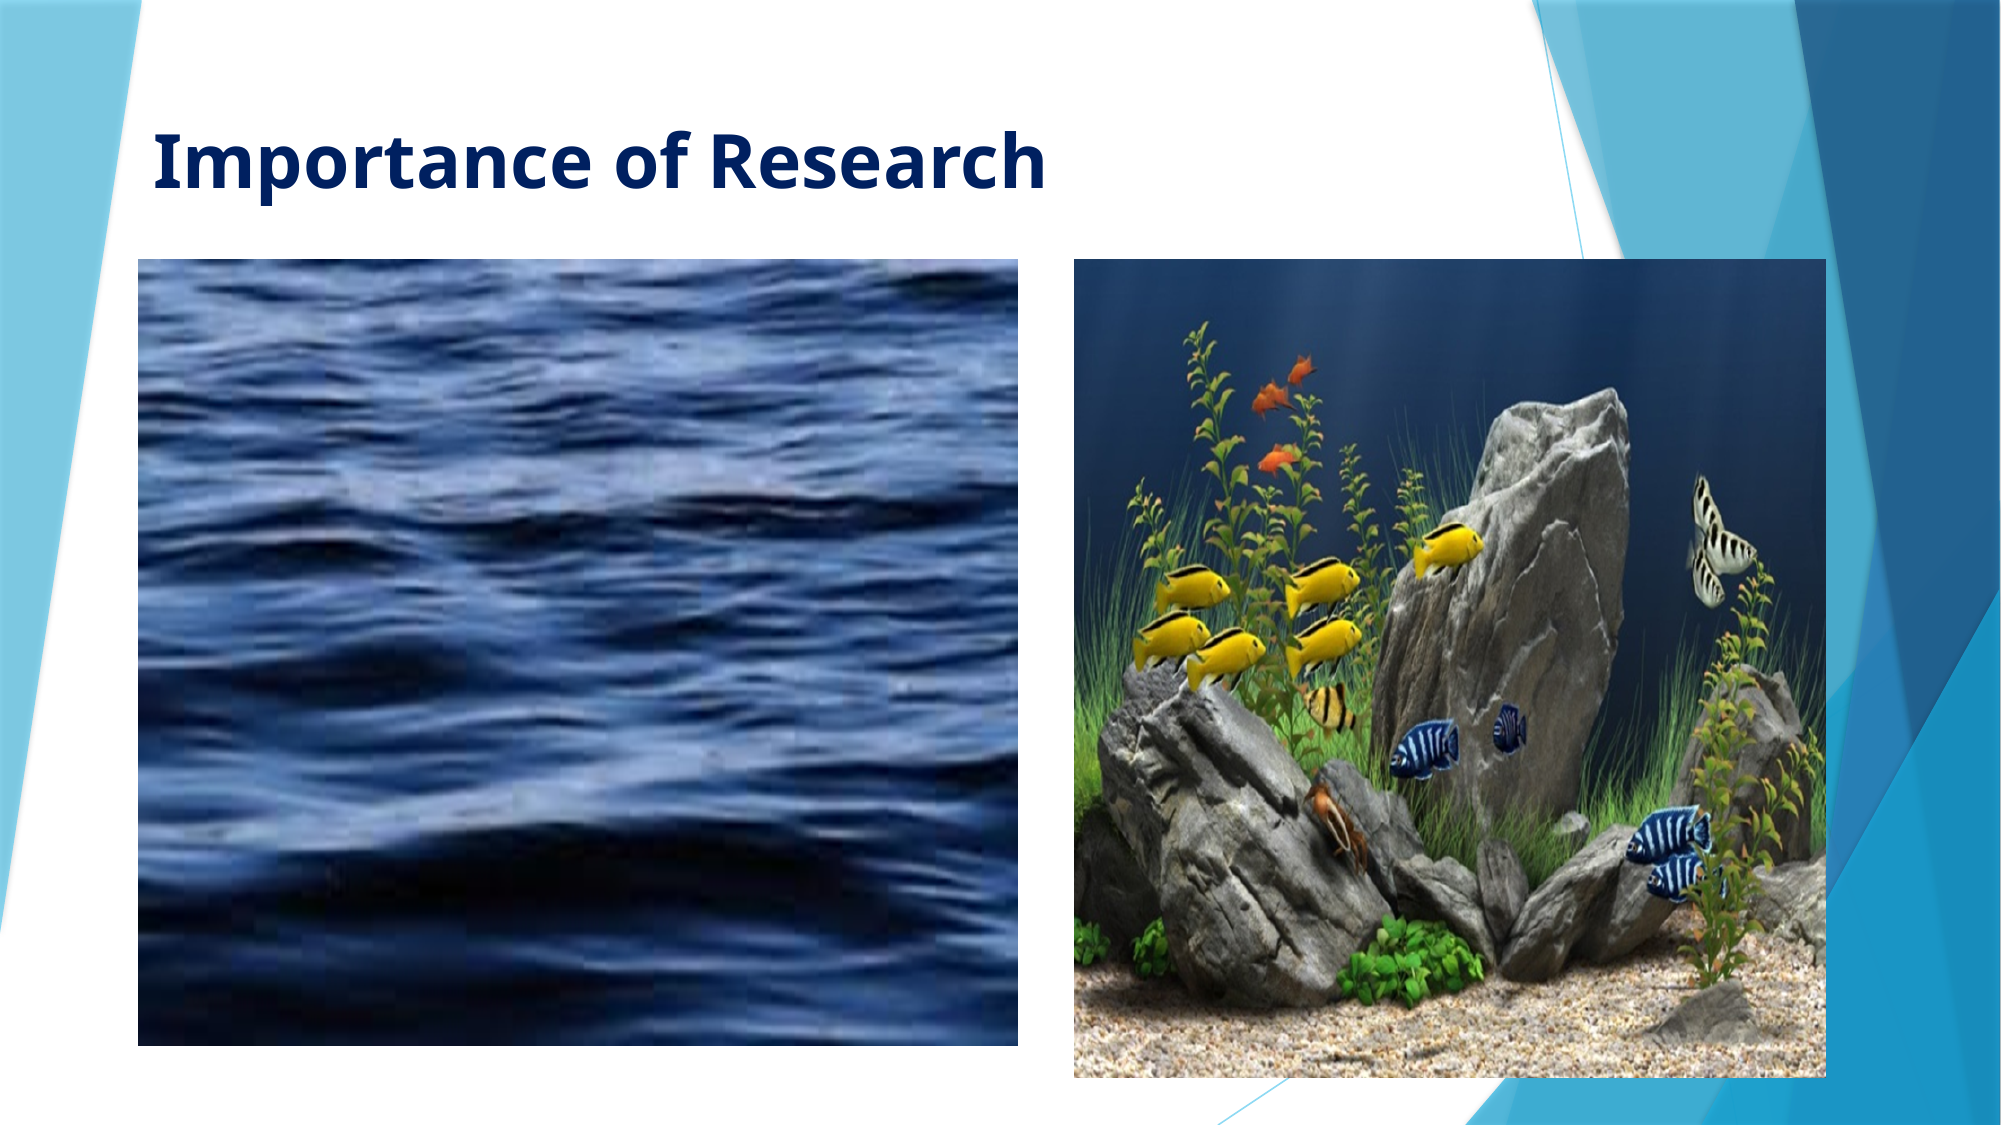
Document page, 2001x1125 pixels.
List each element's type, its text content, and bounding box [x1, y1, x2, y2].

picture [137, 259, 1019, 1047]
picture [1073, 259, 1827, 1078]
title Importance of Research [138, 81, 1714, 211]
